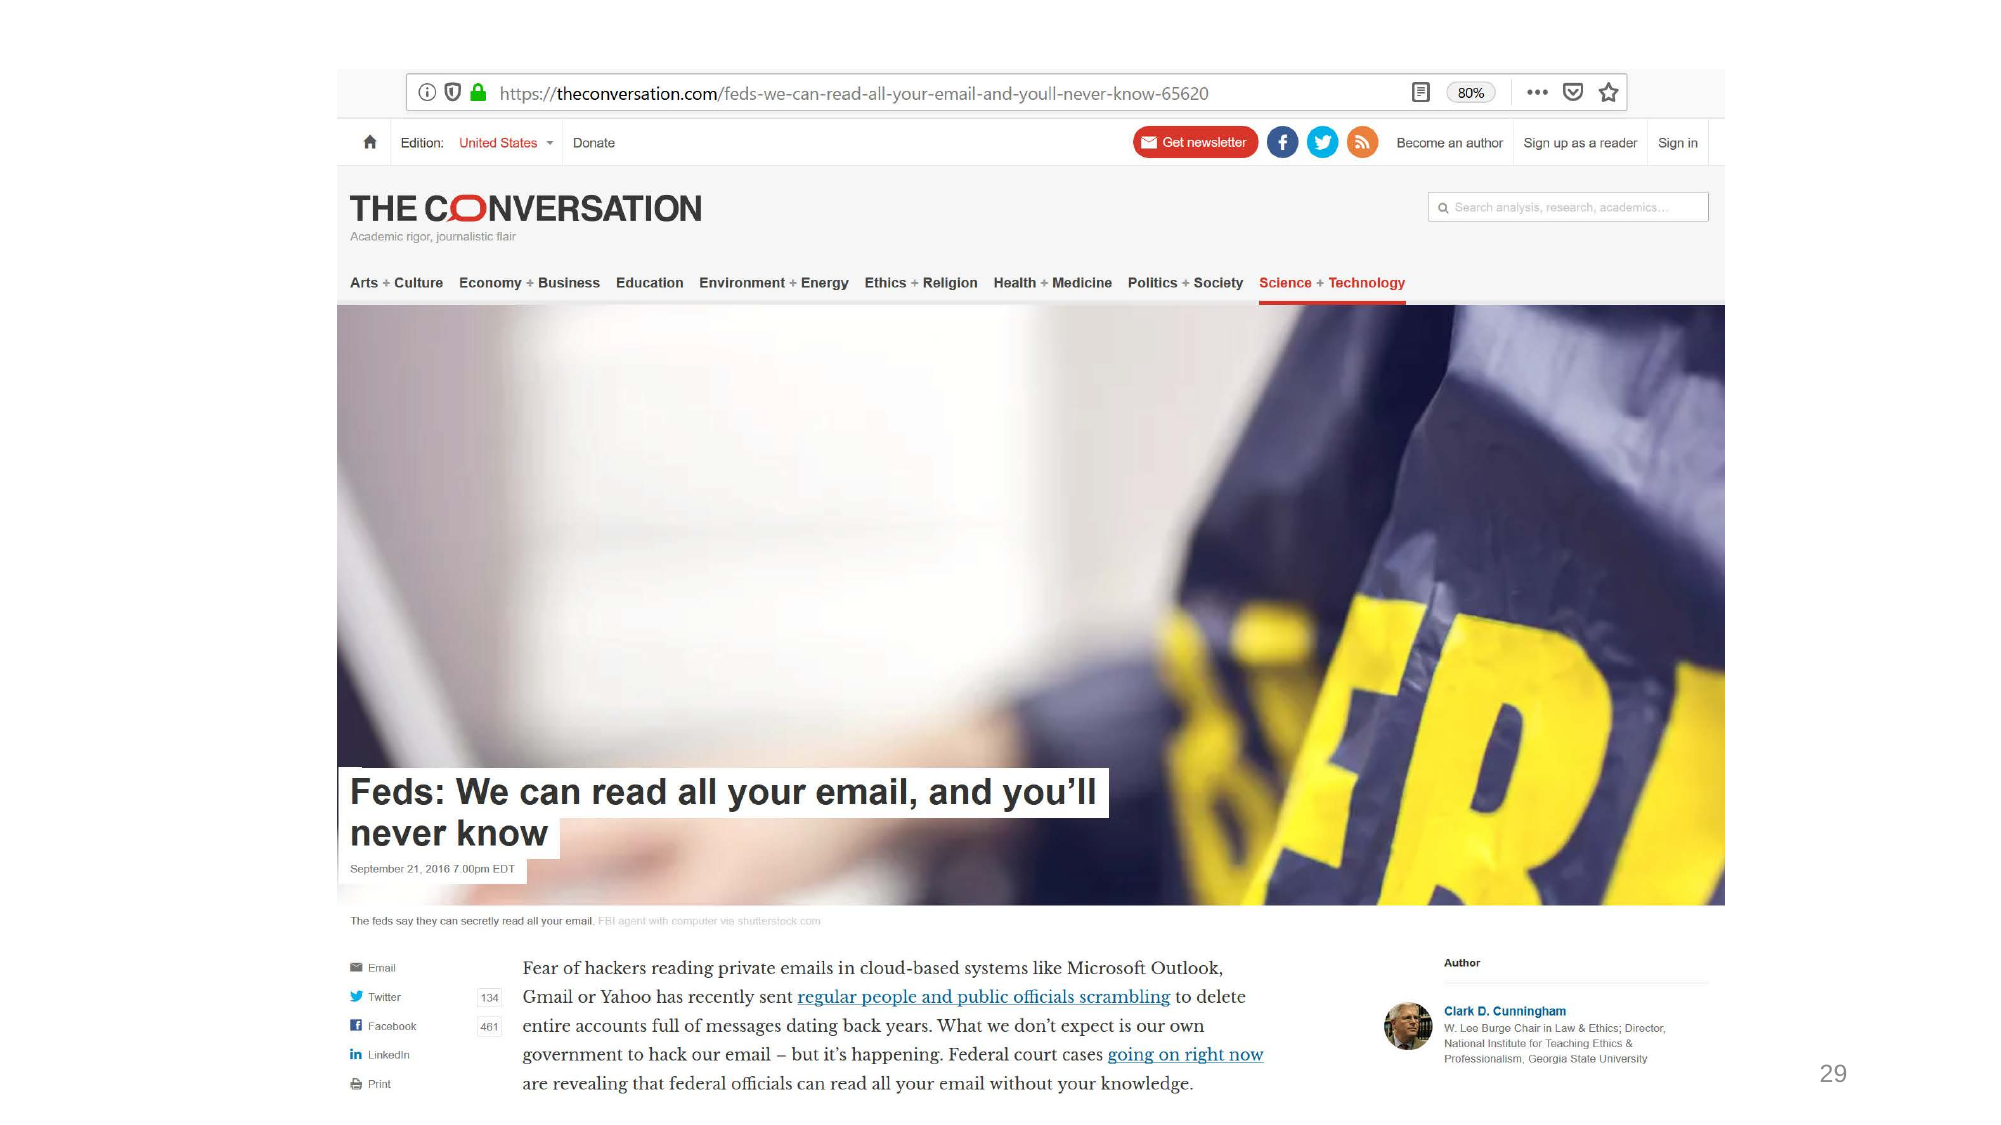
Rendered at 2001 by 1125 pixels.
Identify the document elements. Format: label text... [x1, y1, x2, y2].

slide_number 29 [1412, 1042, 1863, 1103]
picture [337, 69, 1725, 1102]
